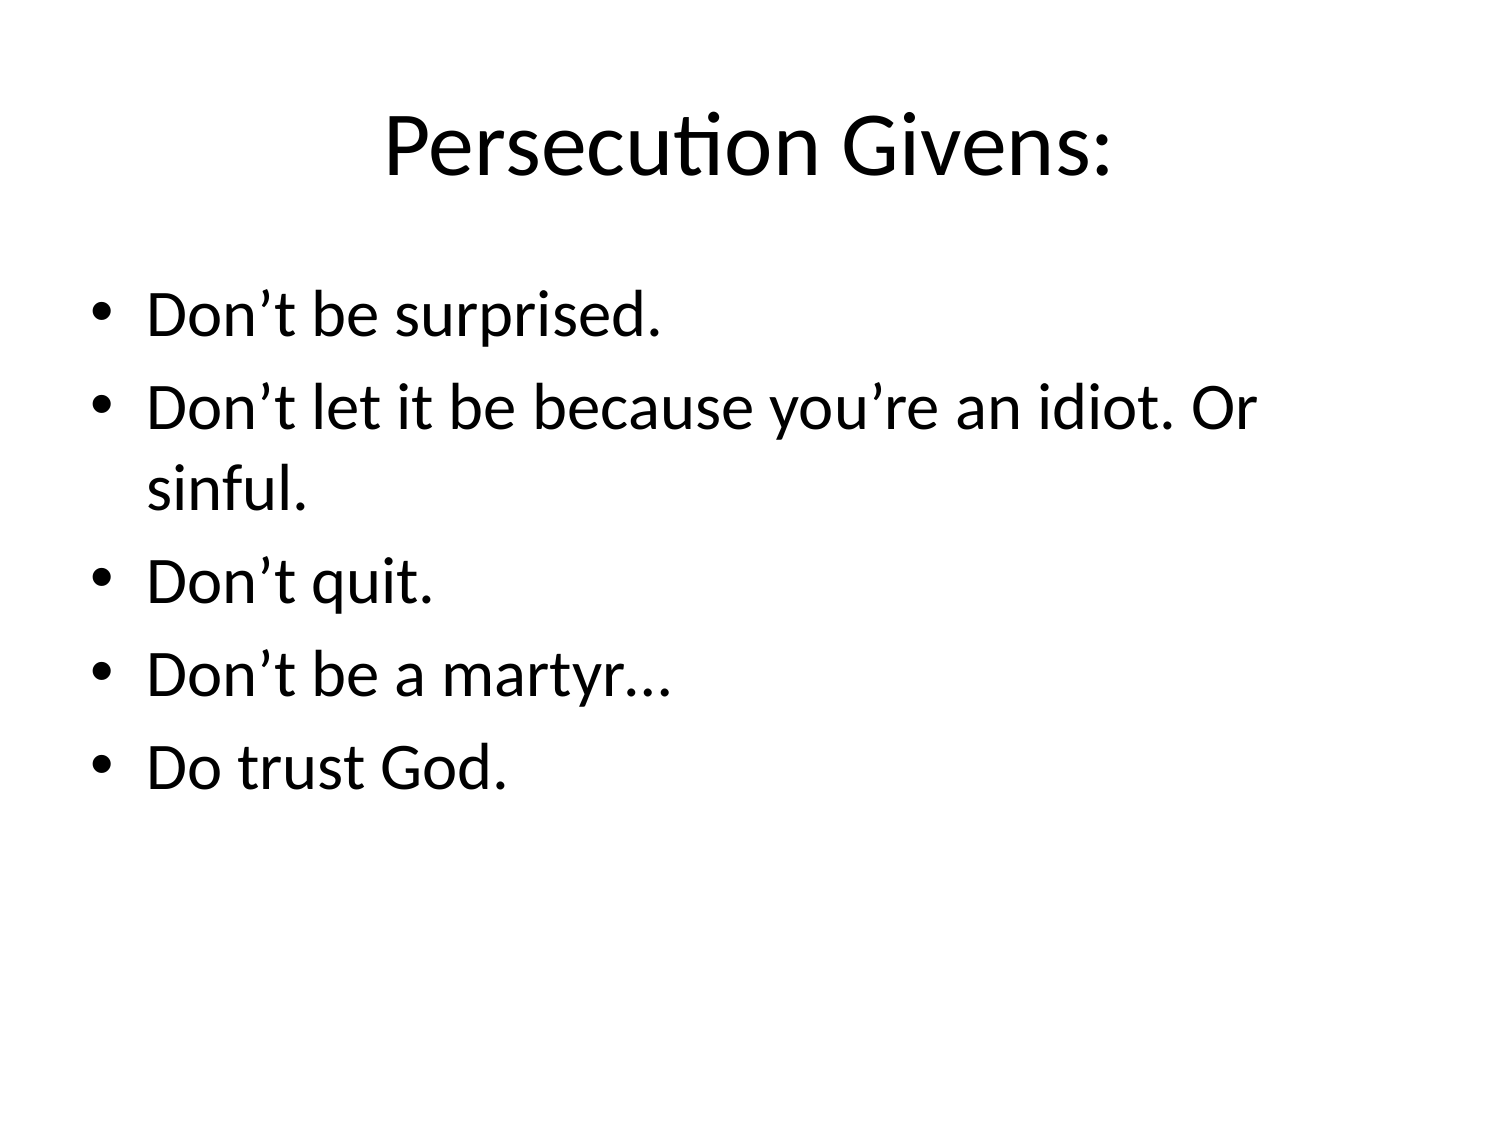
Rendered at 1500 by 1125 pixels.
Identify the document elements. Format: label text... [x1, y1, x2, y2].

title Persecution Givens: [75, 45, 1425, 233]
list Don’t be surprised. Don’t let it be because you’re an idiot. Or sinful. Don’t quit. Don’t be a martyr… Do trust God. [75, 262, 1425, 1005]
